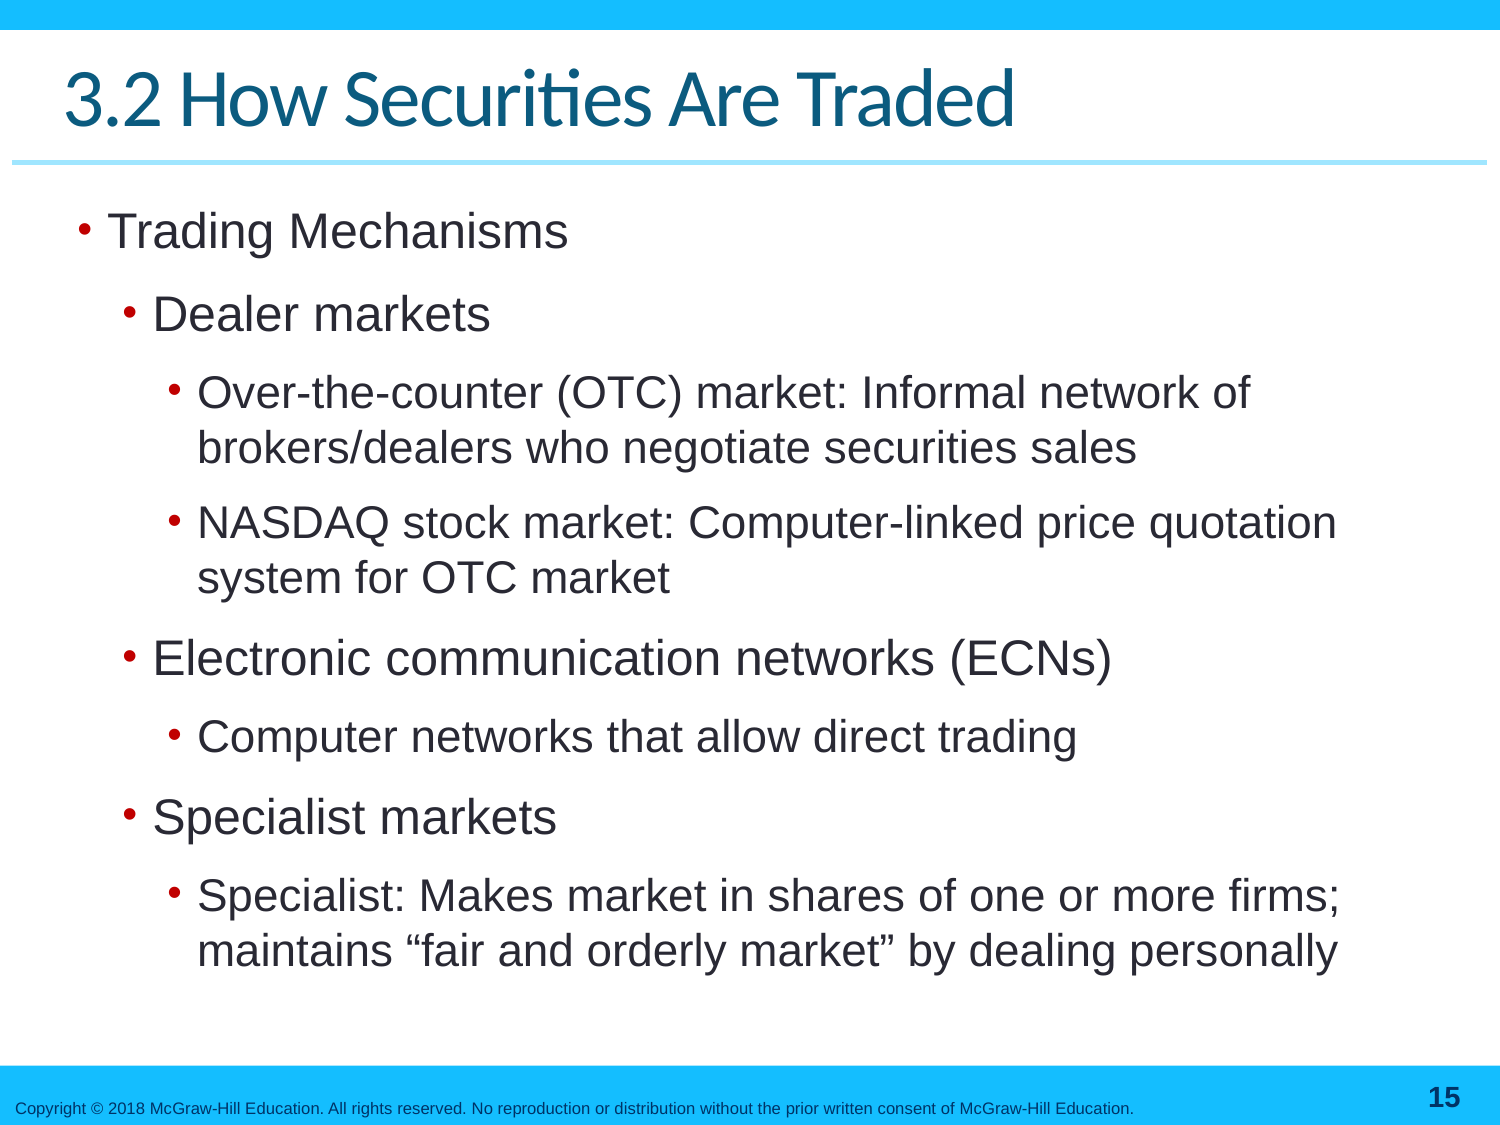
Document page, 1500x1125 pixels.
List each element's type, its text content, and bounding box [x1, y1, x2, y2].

text_box Trading Mechanisms Dealer markets Over-the-counter (OTC) market: Informal network of brokers/dealers who negotiate securities sales NASDAQ stock market: Computer-linked price quotation system for OTC market Electronic communication networks (ECNs) Computer networks that allow direct trading Specialist markets Specialist: Makes market in shares of one or more firms; maintains “fair and orderly market” by dealing personally [62, 191, 1450, 1029]
title 3.2 How Securities Are Traded [47, 24, 1453, 163]
